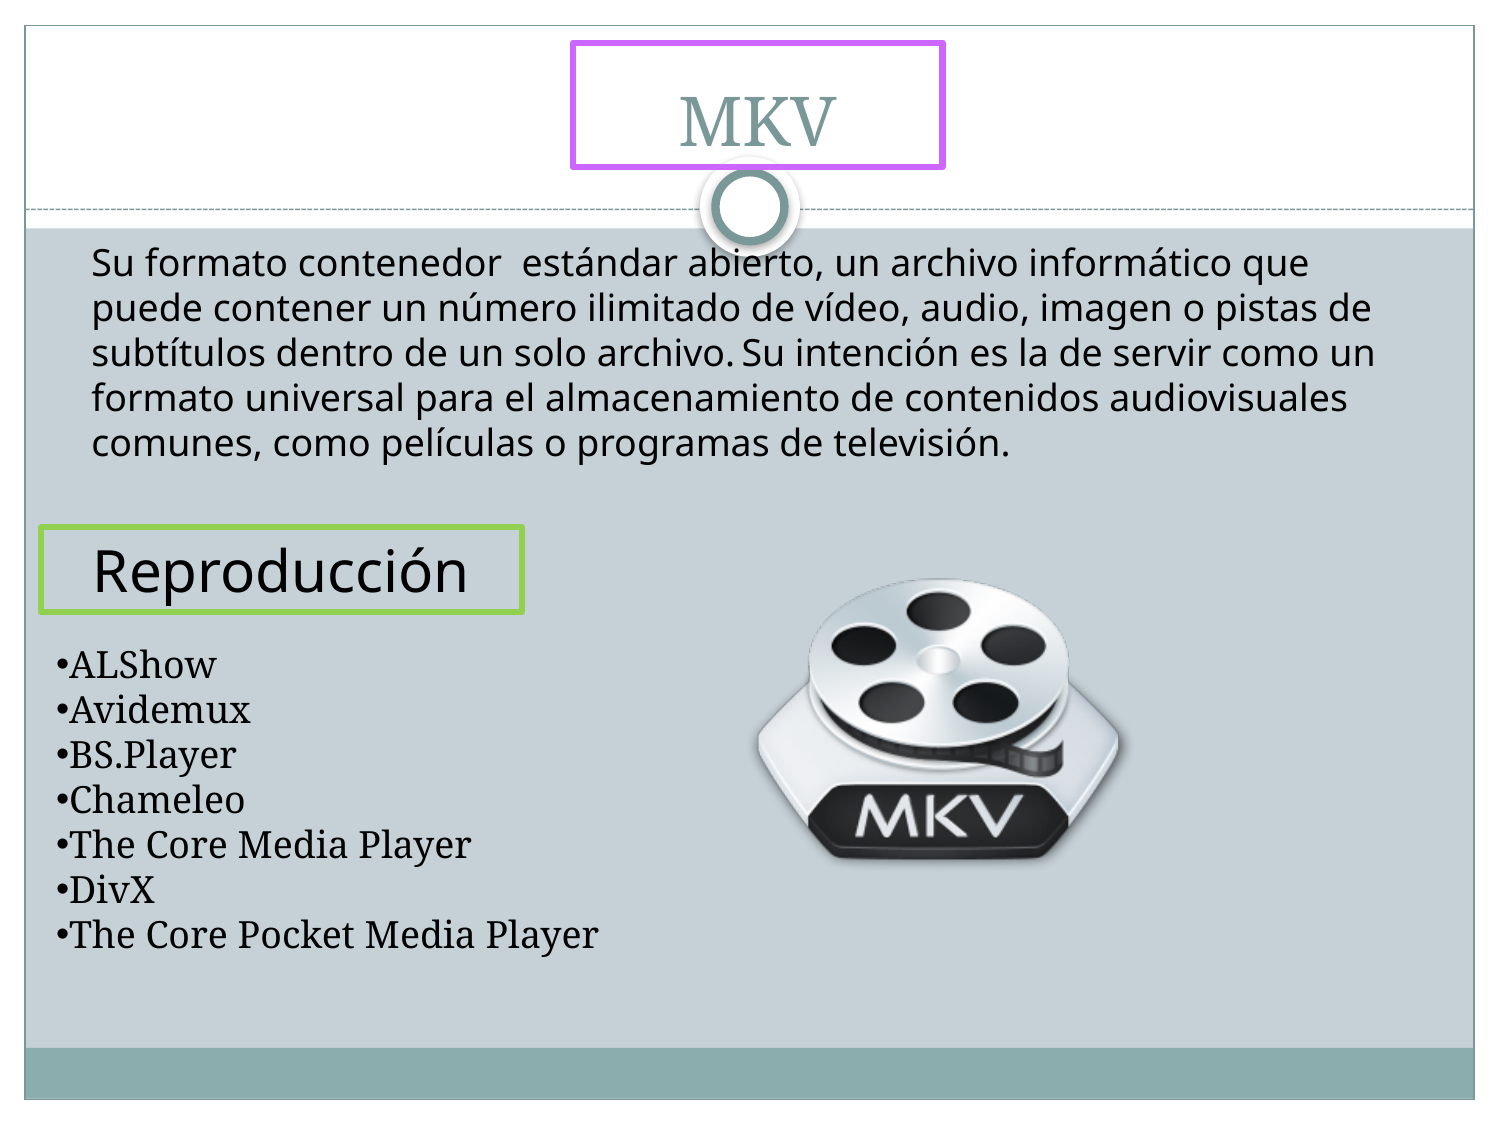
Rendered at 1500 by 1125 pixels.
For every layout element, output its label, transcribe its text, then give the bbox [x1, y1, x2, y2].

title MKV [572, 42, 943, 168]
text_box ALShow Avidemux BS.Player Chameleo The Core Media Player DivX The Core Pocket Media Player [41, 633, 792, 964]
text_box Reproducción [41, 527, 522, 612]
text_box Su formato contenedor estándar abierto, un archivo informático que puede contener un número ilimitado de vídeo, audio, imagen o pistas de subtítulos dentro de un solo archivo. Su intención es la de servir como un formato universal para el almacenamiento de contenidos audiovisuales comunes, como películas o programas de televisión. [76, 231, 1412, 472]
picture [737, 514, 1139, 916]
